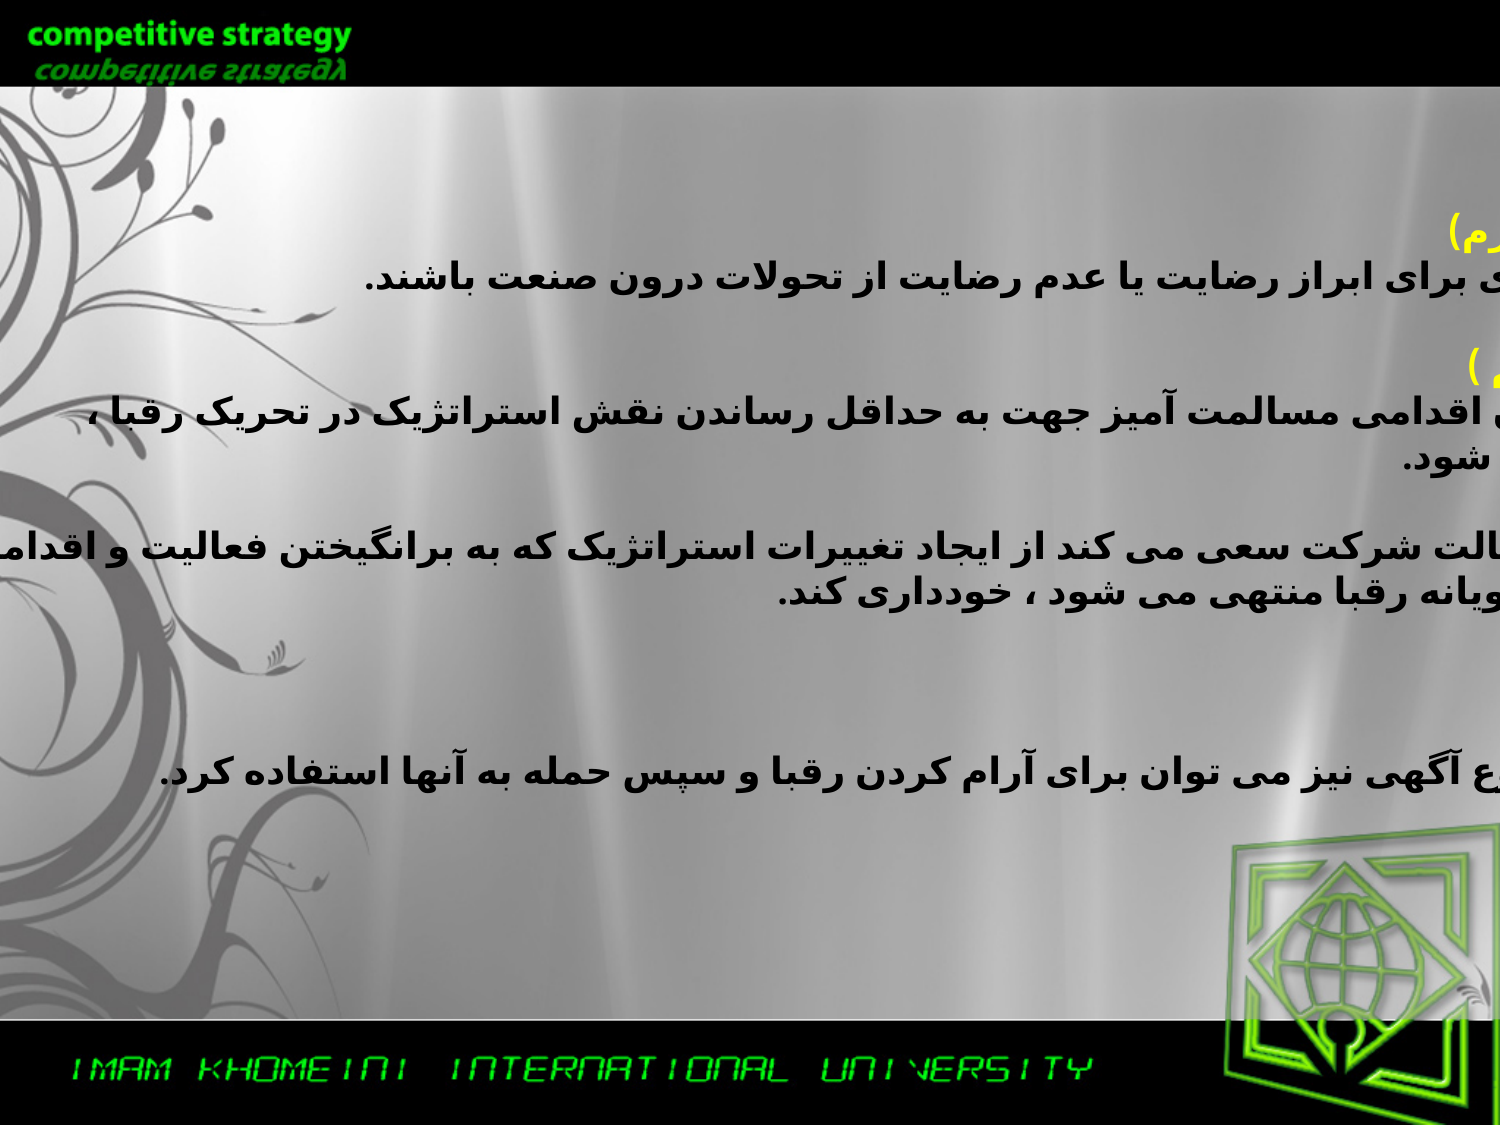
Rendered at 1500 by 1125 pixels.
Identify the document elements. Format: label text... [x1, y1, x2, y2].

text_box نوع چهارم) وسیله ای برای ابراز رضایت یا عدم رضایت از تحولات درون صنعت باشند. نوع پنجم ) به عنوان اقدامی مسالمت آمیز جهت به حداقل رساندن نقش استراتژیک در تحریک رقبا ، استفاده شود. در این حالت شرکت سعی می کند از ایجاد تغییرات استراتژیک که به برانگیختن فعالیت و اقدامات تلافی جویانه رقبا منتهی می شود ، خودداری کند. توجه: از این نوع آگهی نیز می توان برای آرام کردن رقبا و سپس حمله به آنها استفاده کرد. [0, 199, 1500, 845]
picture [0, 845, 1500, 1125]
picture [0, 0, 1500, 199]
